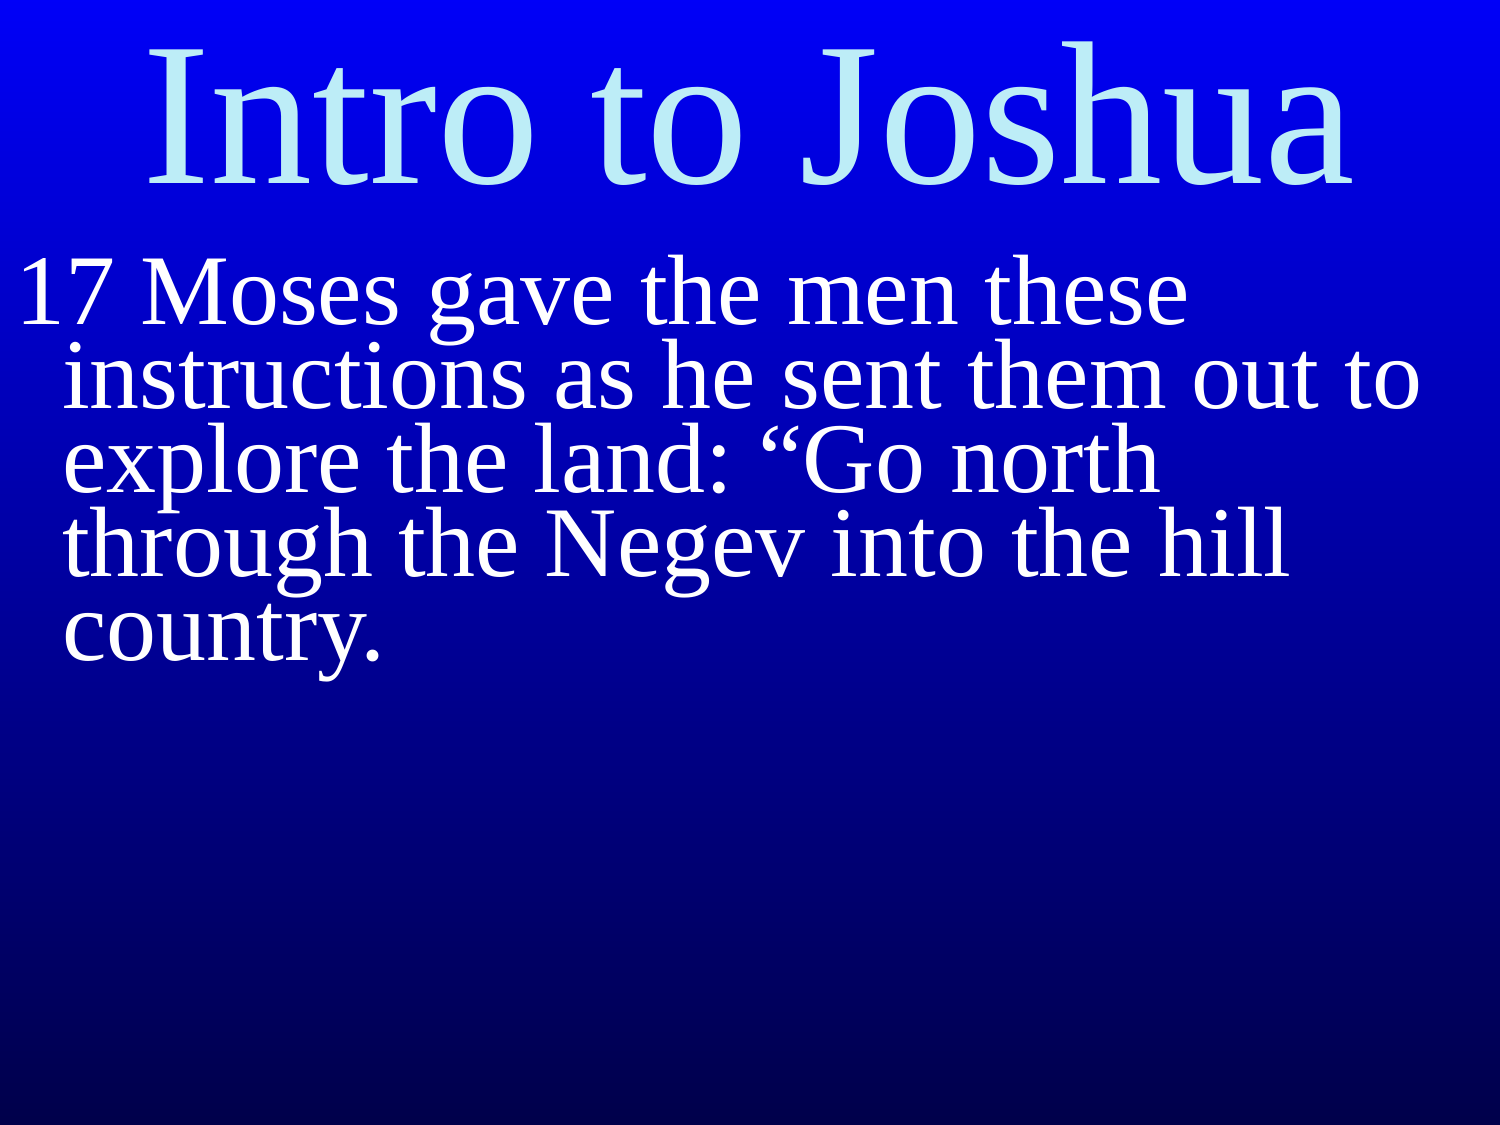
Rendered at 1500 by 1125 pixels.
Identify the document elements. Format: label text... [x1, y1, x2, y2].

list 17 Moses gave the men these instructions as he sent them out to explore the land: “Go north through the Negev into the hill country. [0, 249, 1500, 1051]
title Intro to Joshua [0, 0, 1500, 249]
